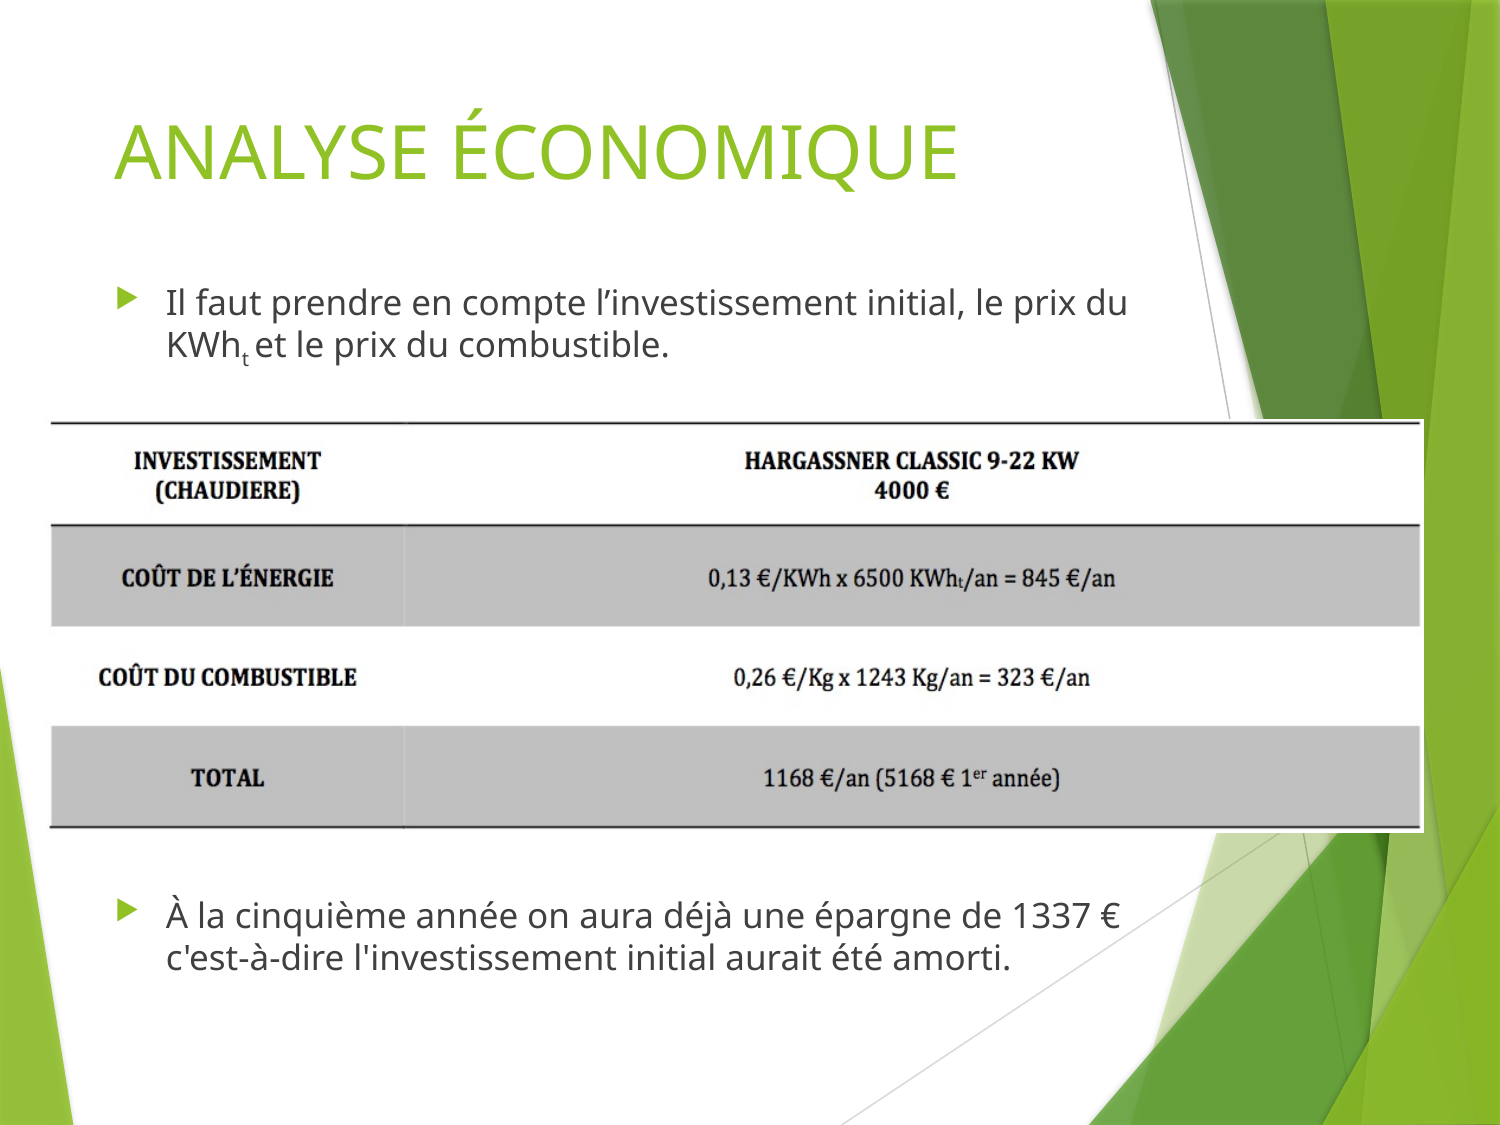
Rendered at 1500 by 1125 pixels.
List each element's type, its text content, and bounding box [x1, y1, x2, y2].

list Il faut prendre en compte l’investissement initial, le prix du KWht et le prix du combustible. À la cinquième année on aura déjà une épargne de 1337 € c'est-à-dire l'investissement initial aurait été amorti. [99, 842, 1227, 992]
picture [45, 418, 1425, 834]
title ANALYSE ÉCONOMIQUE [99, 97, 1142, 272]
list Il faut prendre en compte l’investissement initial, le prix du KWht et le prix du combustible. À la cinquième année on aura déjà une épargne de 1337 € c'est-à-dire l'investissement initial aurait été amorti. [99, 272, 1227, 417]
